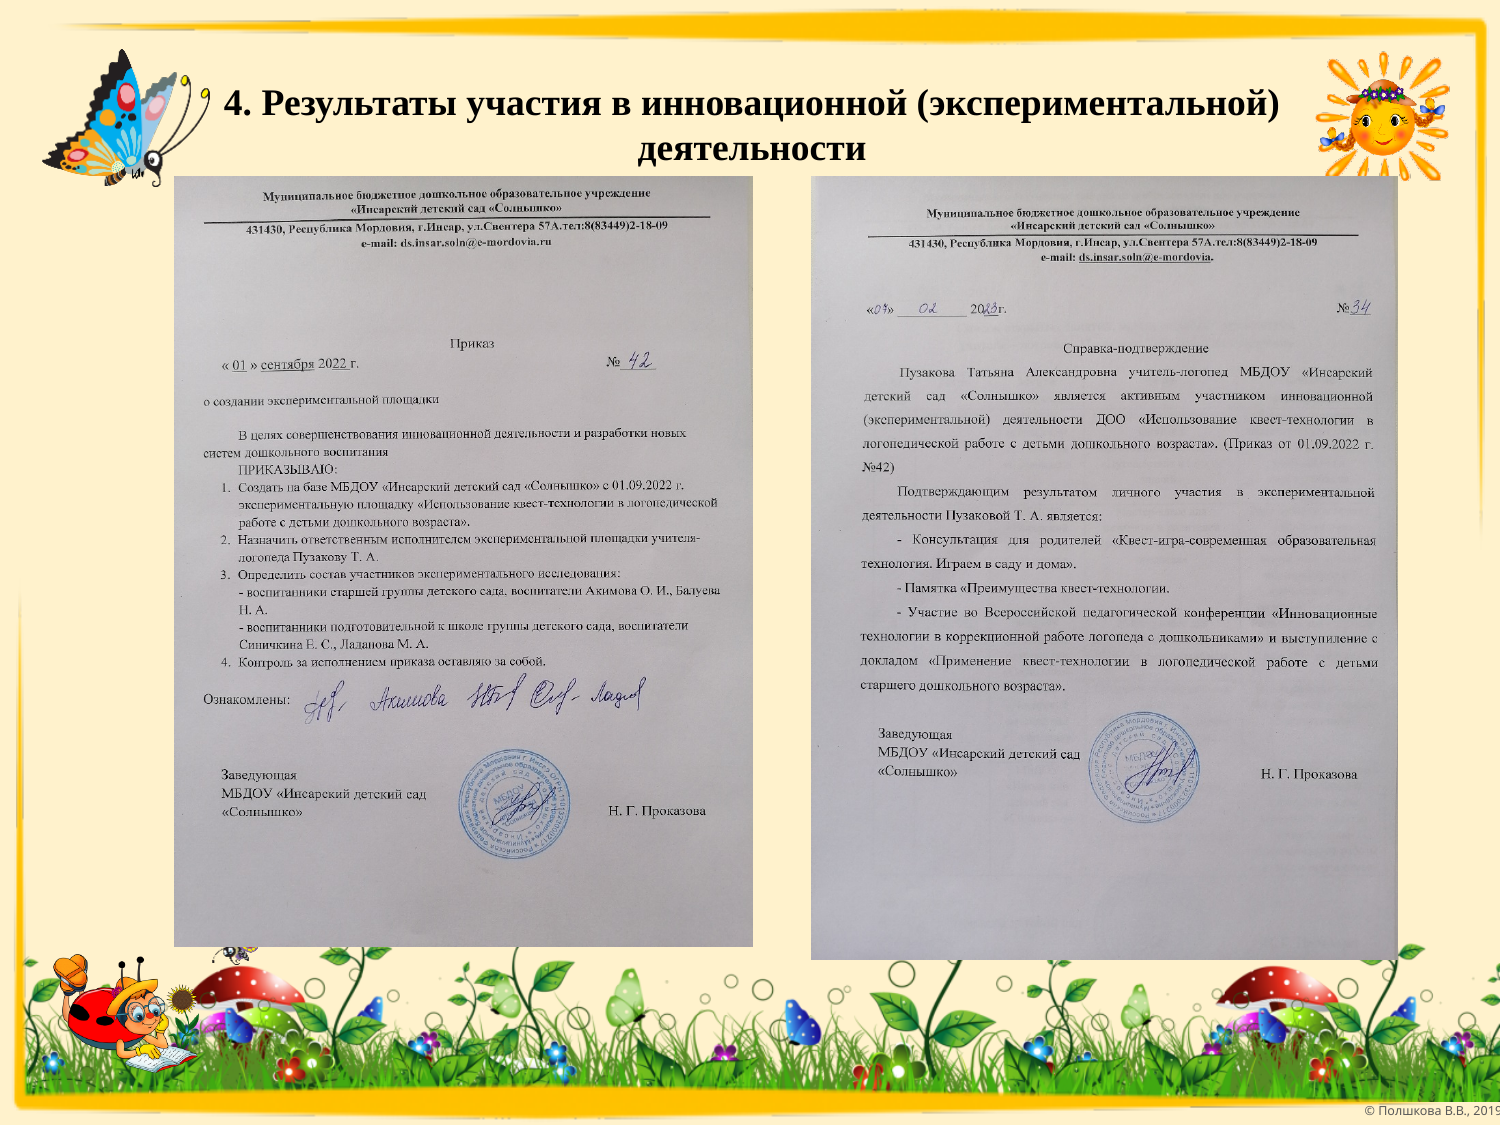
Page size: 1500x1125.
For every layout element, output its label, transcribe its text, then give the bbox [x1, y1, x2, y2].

text_box 4. Результаты участия в инновационной (экспериментальной) деятельности [194, 70, 1310, 176]
picture [0, 0, 1500, 1125]
